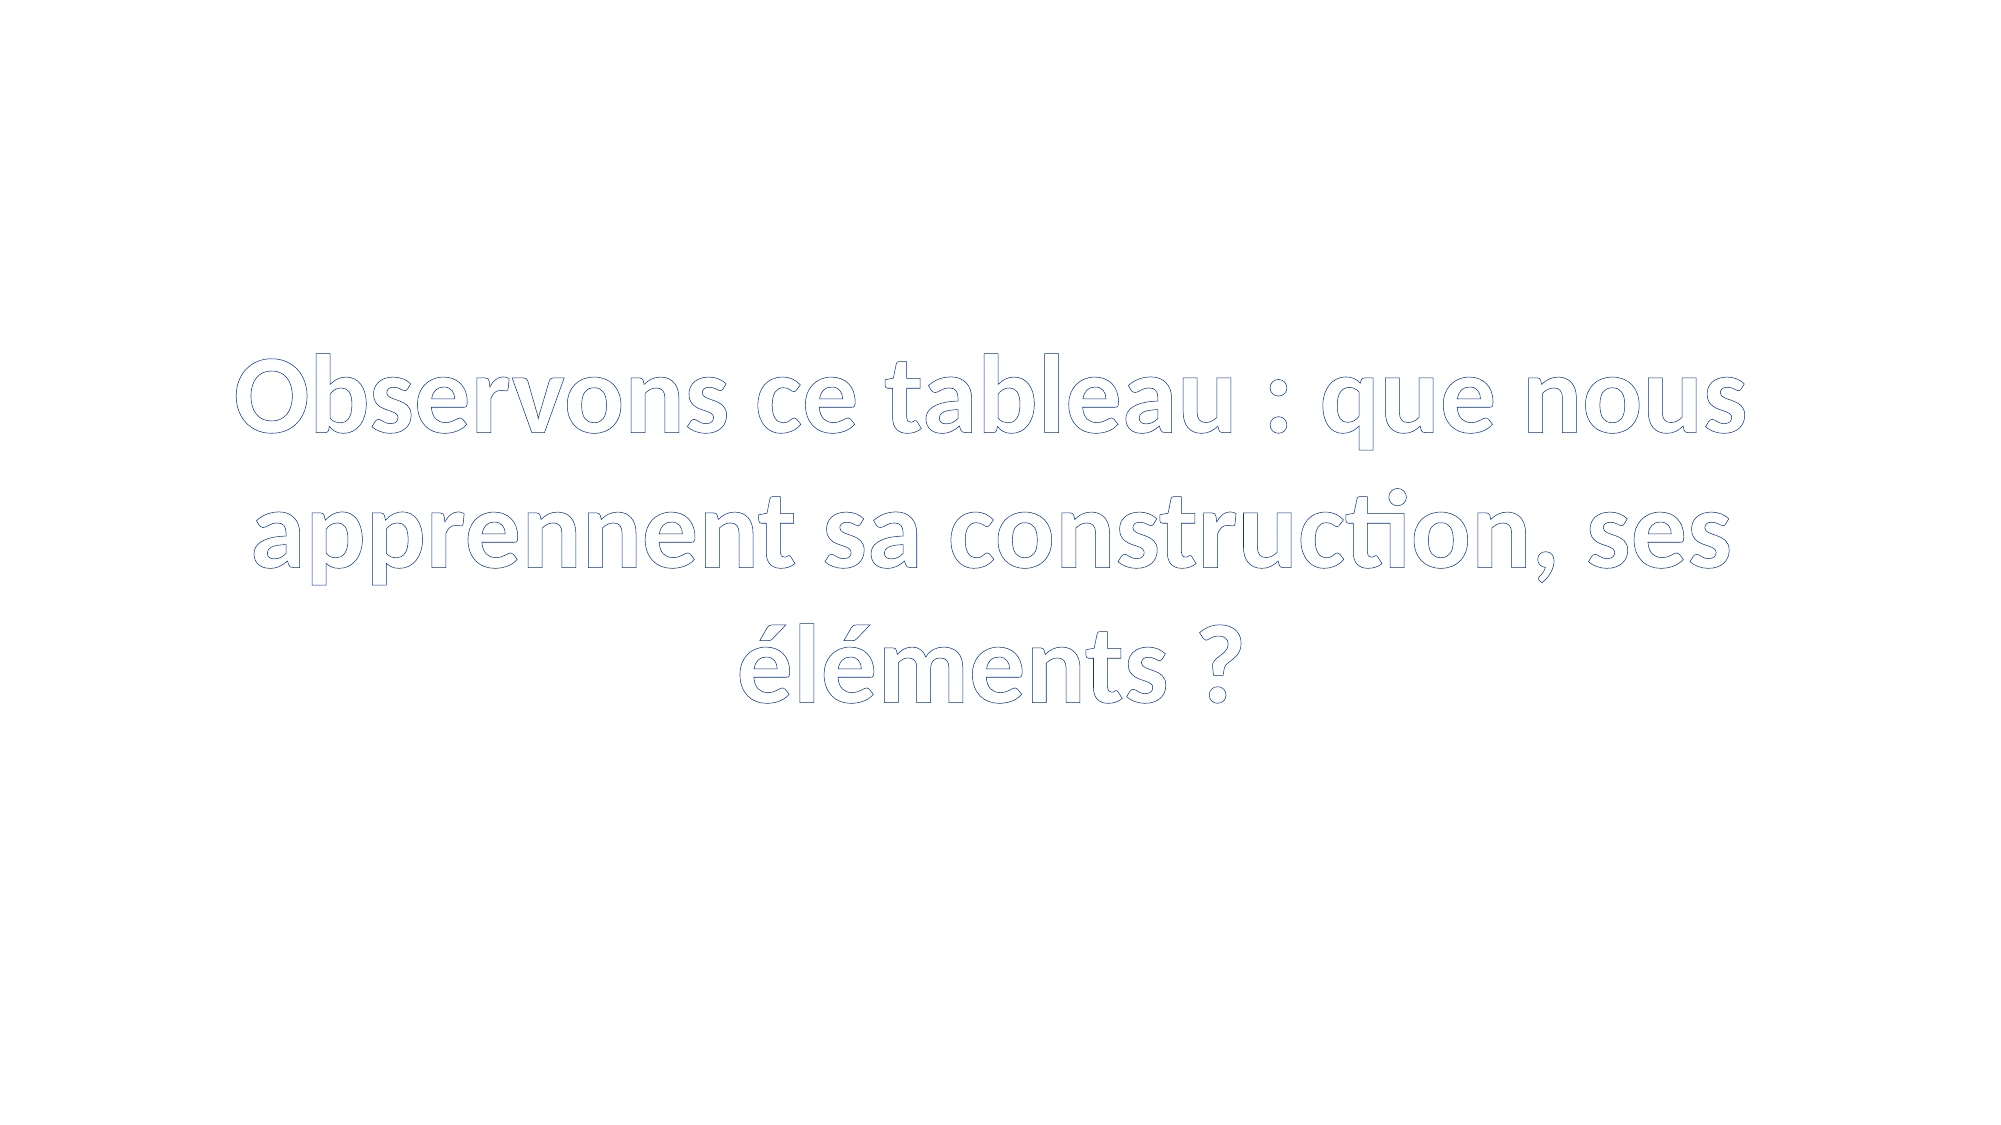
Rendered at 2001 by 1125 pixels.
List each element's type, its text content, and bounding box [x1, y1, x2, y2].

text_box Observons ce tableau : que nous apprennent sa construction, ses éléments ? [108, 312, 1875, 733]
